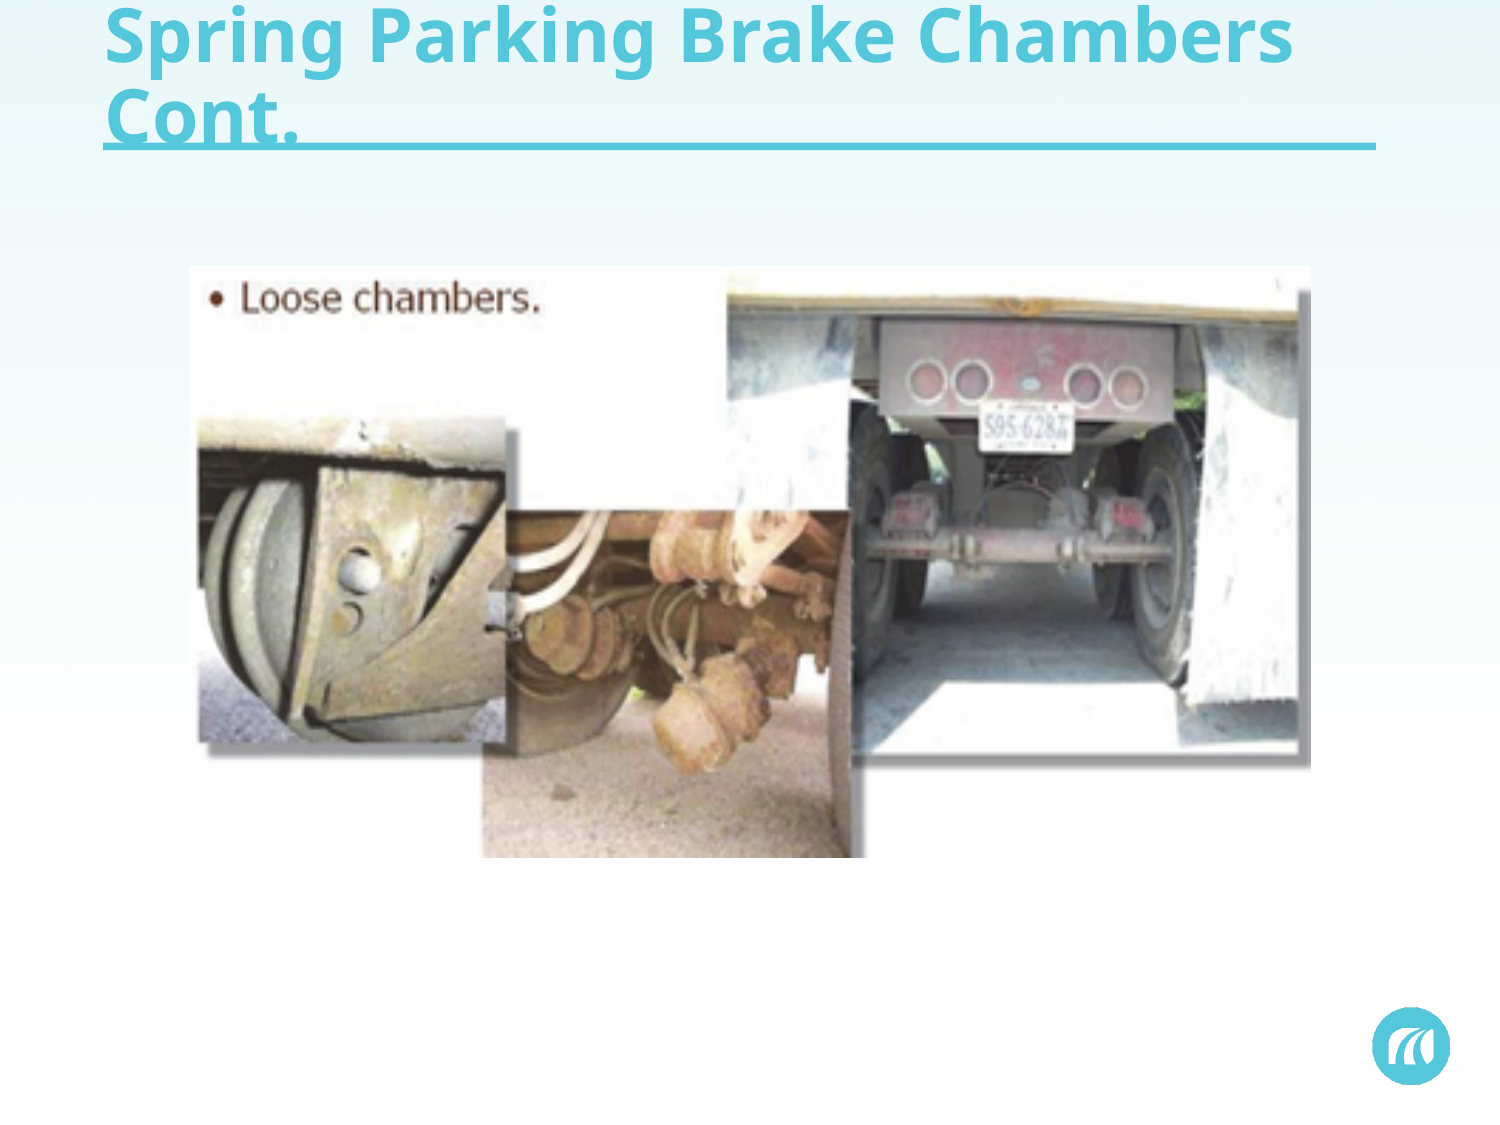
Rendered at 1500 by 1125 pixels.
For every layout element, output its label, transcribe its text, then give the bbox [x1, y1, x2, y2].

picture [1370, 1005, 1452, 1087]
title Spring Parking Brake Chambers Cont. [89, 4, 1384, 154]
picture [189, 266, 1311, 858]
